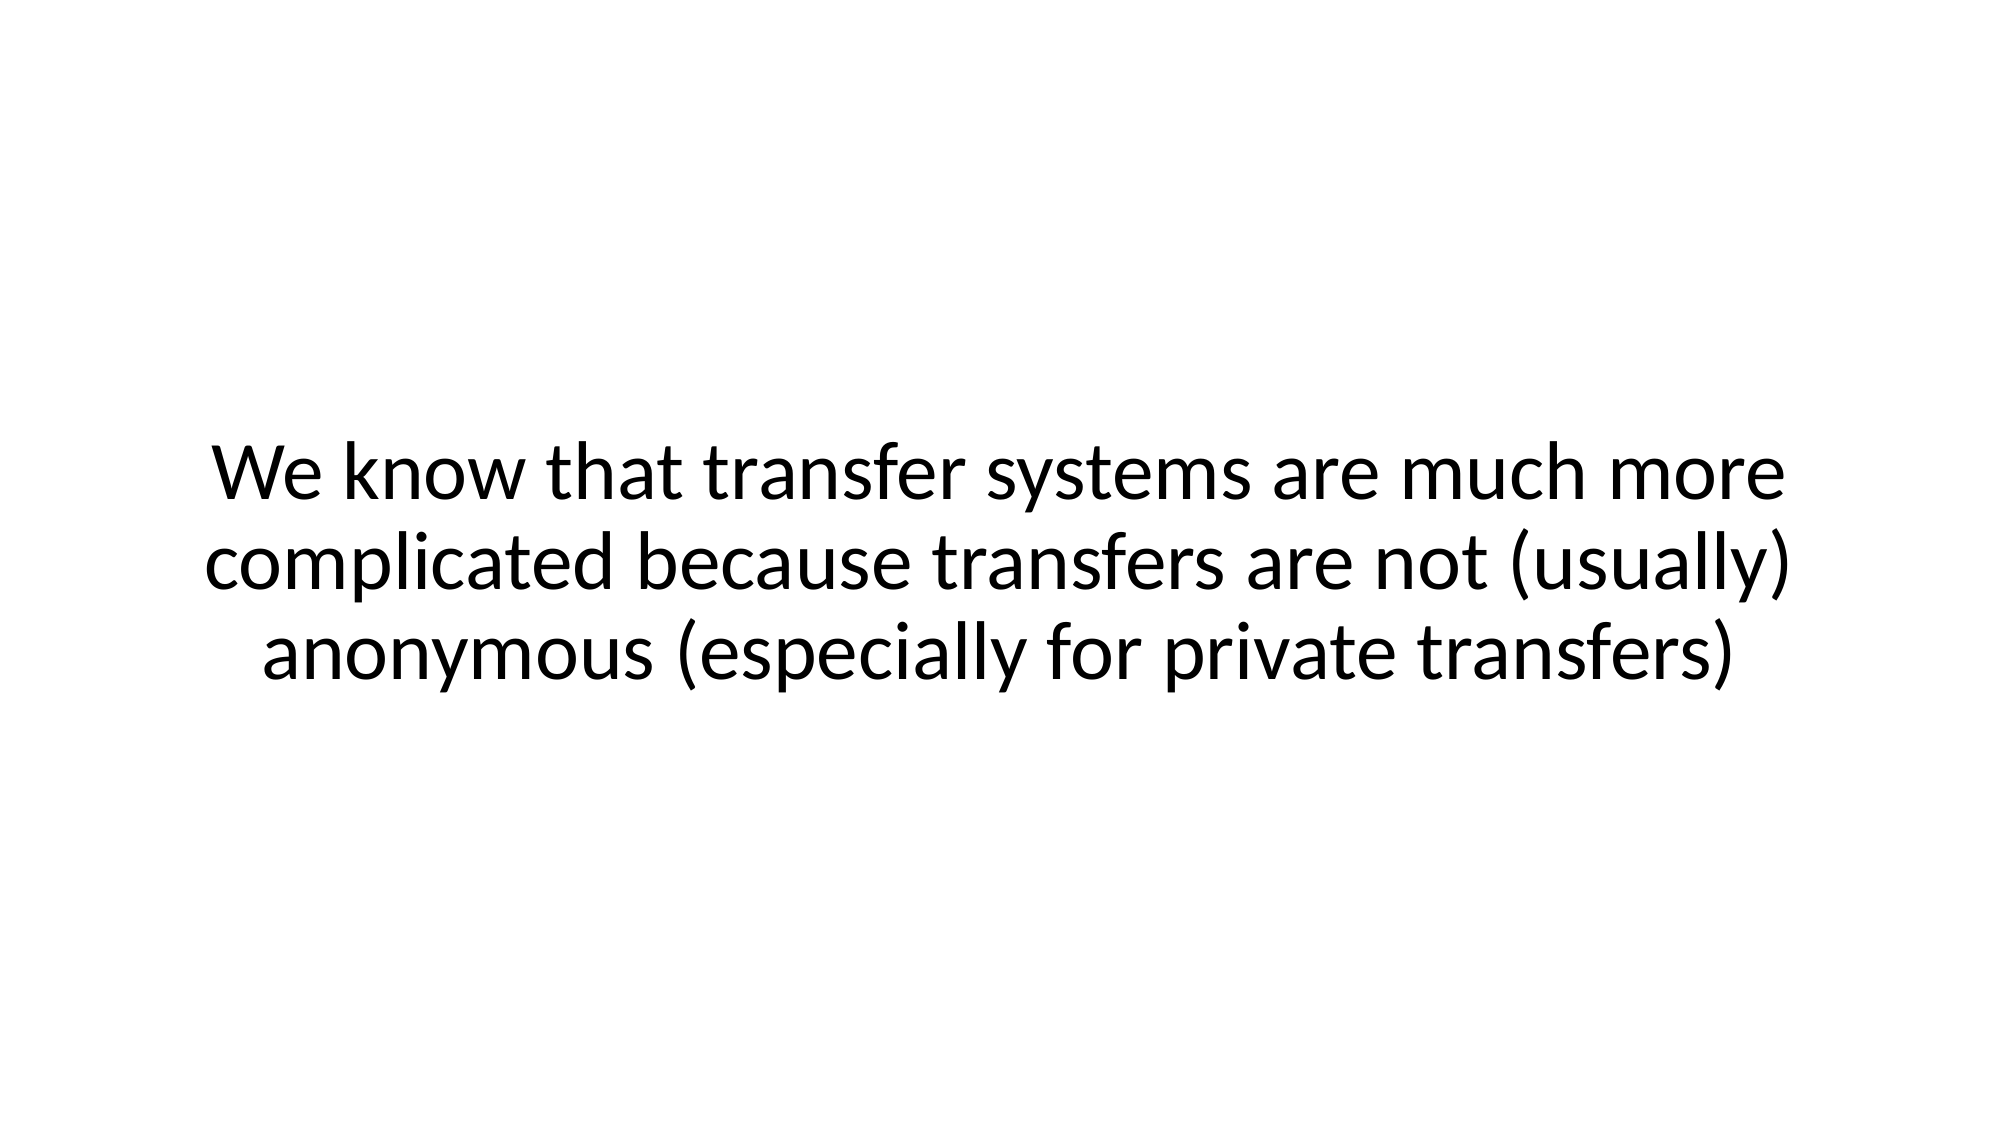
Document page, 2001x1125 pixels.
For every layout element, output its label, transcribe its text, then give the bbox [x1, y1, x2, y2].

list We know that transfer systems are much more complicated because transfers are not (usually) anonymous (especially for private transfers) [137, 299, 1863, 1014]
